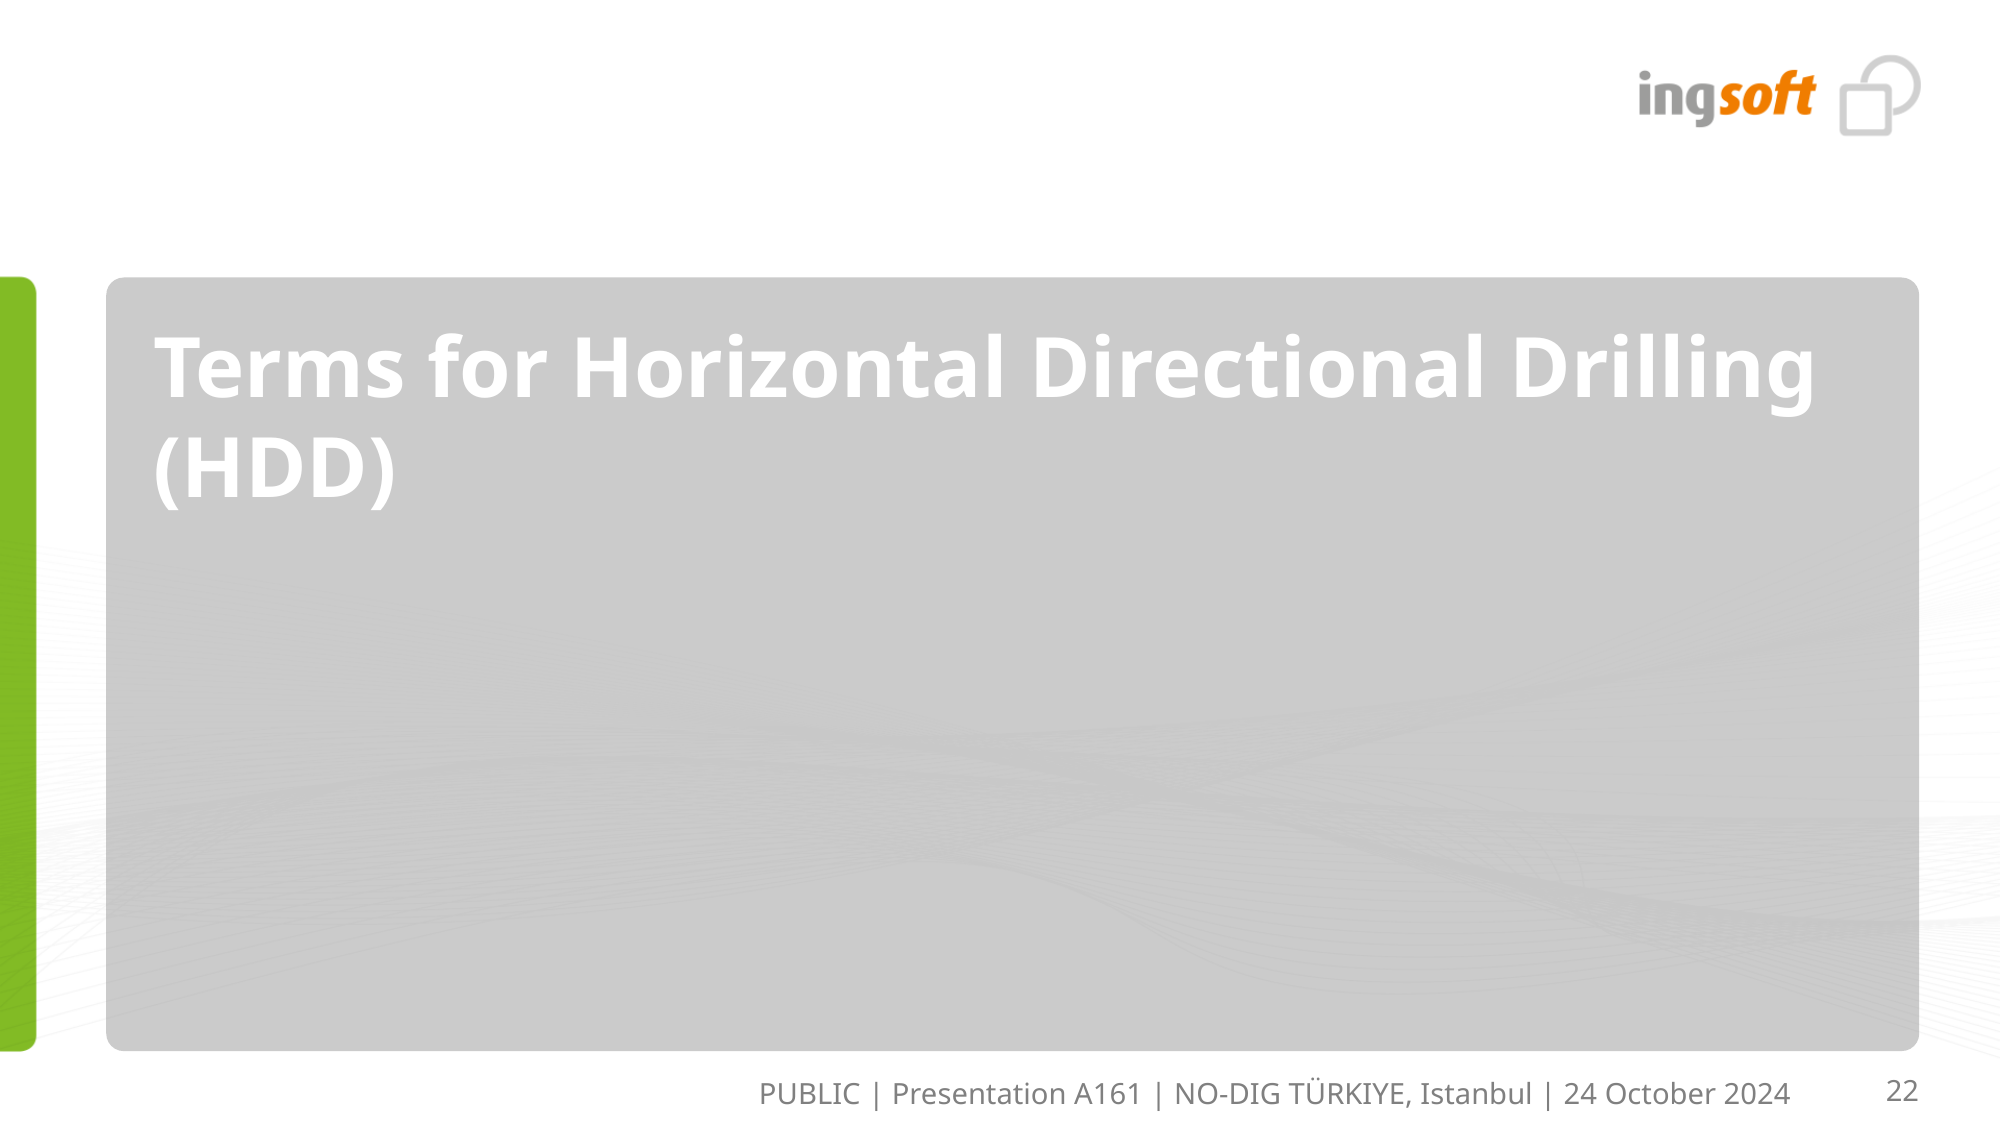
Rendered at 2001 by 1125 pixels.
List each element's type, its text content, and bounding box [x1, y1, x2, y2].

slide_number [106, 1062, 1792, 1123]
picture [0, 0, 2000, 1125]
slide_number 22 [1801, 1062, 1920, 1122]
list Terms for Horizontal Directional Drilling (HDD) [106, 267, 1920, 1041]
